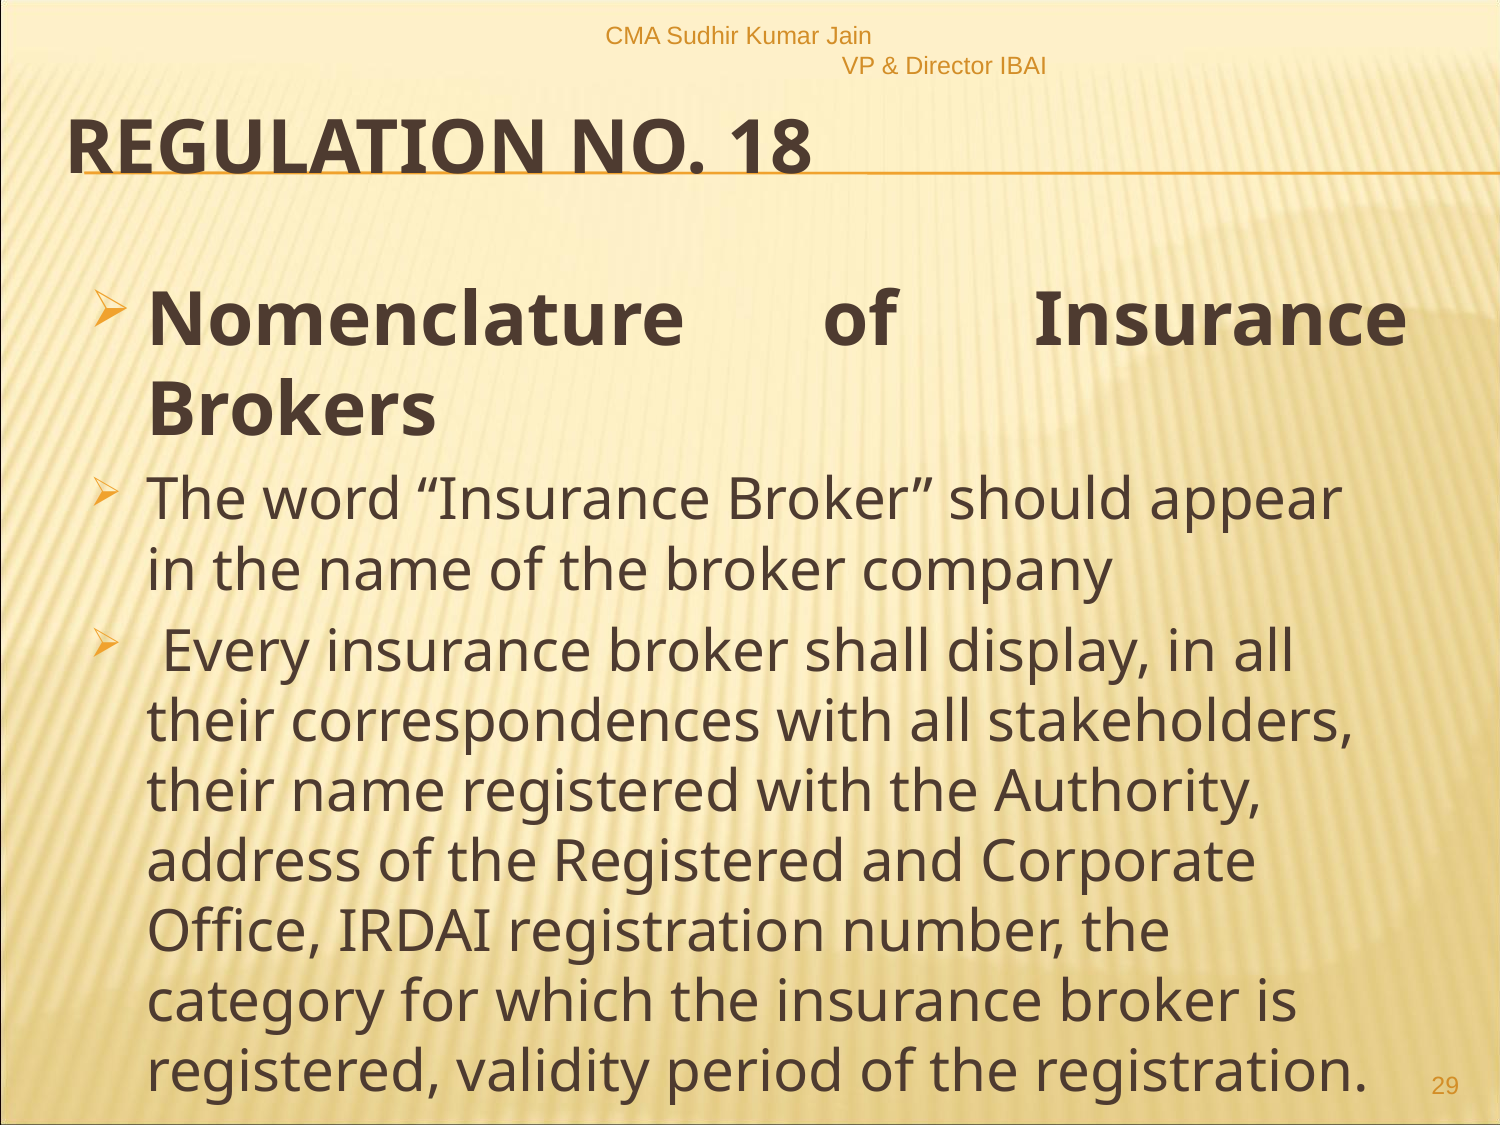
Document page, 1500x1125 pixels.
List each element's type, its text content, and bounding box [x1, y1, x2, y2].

footer CMA Sudhir Kumar Jain VP & Director IBAI [587, 12, 1063, 60]
title Regulation no. 18 [50, 75, 1475, 213]
list Nomenclature of Insurance Brokers The word “Insurance Broker” should appear in the name of the broker company Every insurance broker shall display, in all their correspondences with all stakeholders, their name registered with the Authority, address of the Registered and Corporate Office, IRDAI registration number, the category for which the insurance broker is registered, validity period of the registration. [75, 262, 1425, 1094]
picture [0, 0, 1500, 1125]
slide_number 29 [1350, 1061, 1475, 1103]
